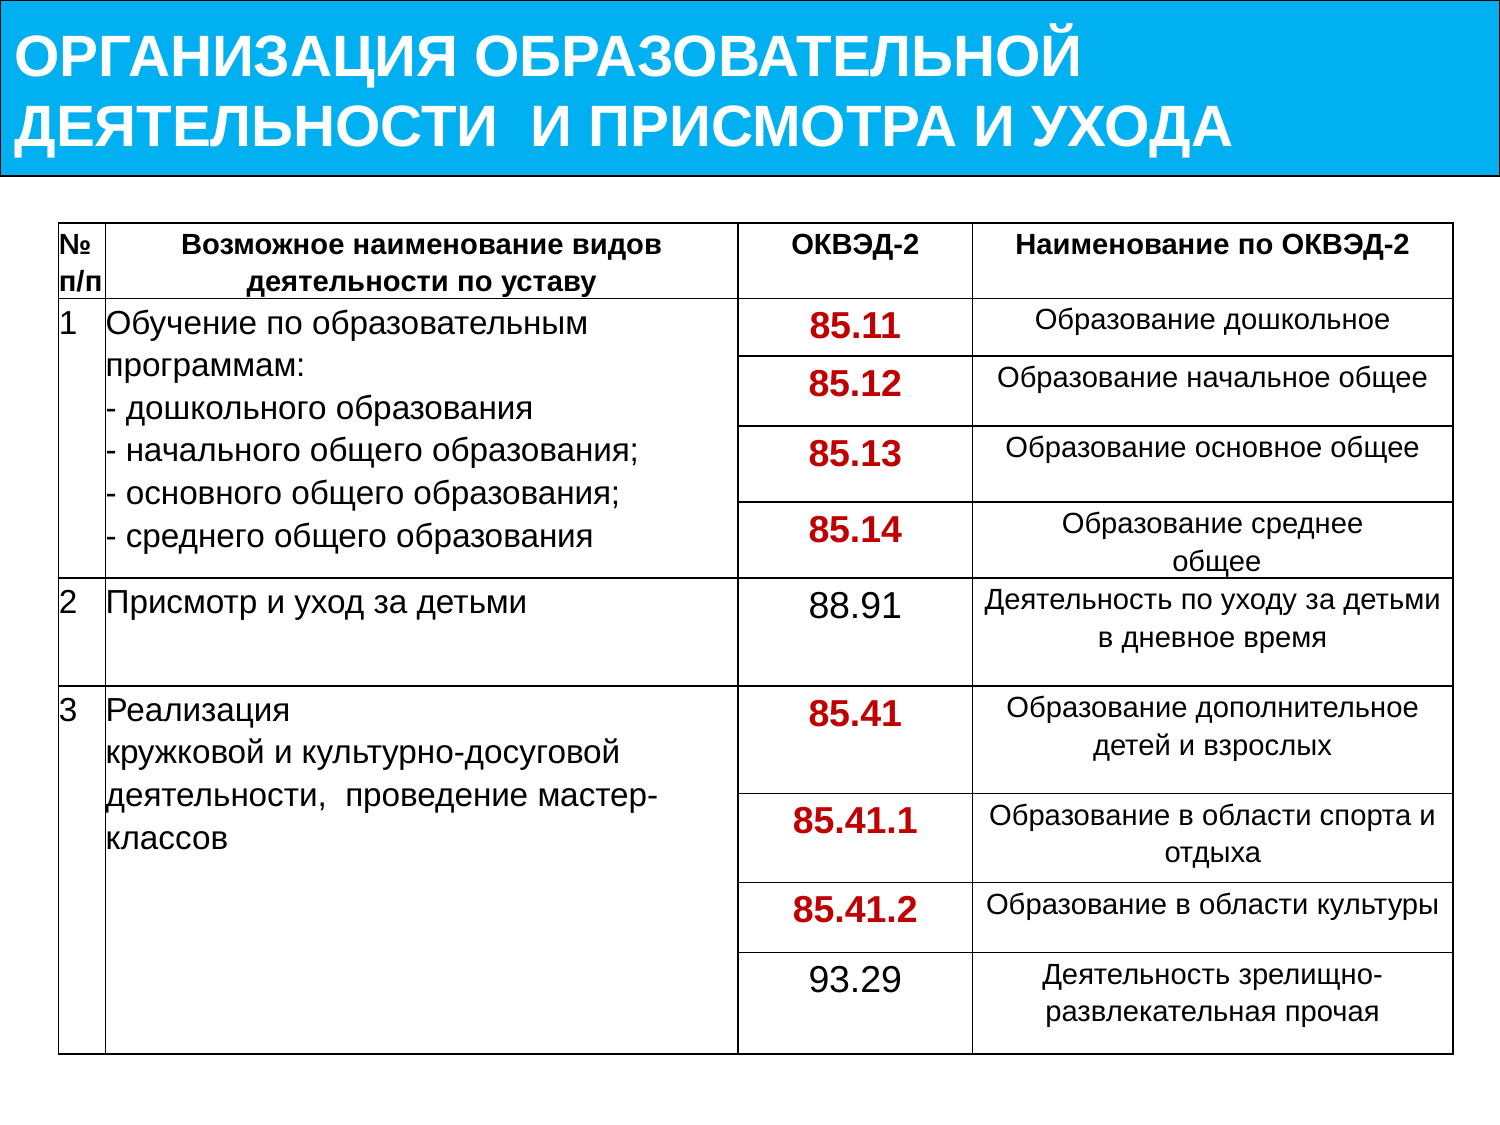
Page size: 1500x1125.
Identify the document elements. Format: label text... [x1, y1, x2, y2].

table_cell Деятельность по уходу за детьми в дневное время [973, 579, 1452, 685]
table_cell 85.14 [739, 503, 972, 577]
table_header № п/п [59, 224, 105, 298]
table_cell 2 [59, 579, 105, 685]
table_header Возможное наименование видов деятельности по уставу [106, 224, 737, 298]
table_cell Образование в области культуры [973, 883, 1452, 952]
table_cell Реализация кружковой и культурно-досуговой деятельности, проведение мастер-классов [106, 687, 737, 1053]
table_cell 93.29 [739, 953, 972, 1053]
table_cell Образование дополнительное детей и взрослых [973, 687, 1452, 793]
table_cell 1 [59, 299, 105, 577]
table_header Наименование по ОКВЭД-2 [973, 224, 1452, 298]
table_cell 3 [59, 687, 105, 1053]
text_box Организация образовательной Деятельности и присмотра и ухода [0, 0, 1500, 176]
table_cell 85.41.2 [739, 883, 972, 952]
table_header ОКВЭД-2 [739, 224, 972, 298]
table_cell Образование дошкольное [973, 299, 1452, 355]
table_cell Образование среднее общее [973, 503, 1452, 577]
table_cell 85.12 [739, 357, 972, 425]
table_cell 85.41 [739, 687, 972, 793]
table_cell Образование основное общее [973, 427, 1452, 501]
table_cell Деятельность зрелищно-развлекательная прочая [973, 953, 1452, 1053]
table_cell 85.11 [739, 299, 972, 355]
table_cell 85.13 [739, 427, 972, 501]
table_cell Образование начальное общее [973, 357, 1452, 425]
table_cell Присмотр и уход за детьми [106, 579, 737, 685]
table_cell Обучение по образовательным программам: - дошкольного образования - начального общего образования; - основного общего образования; - среднего общего образования [106, 299, 737, 577]
table_cell 85.41.1 [739, 794, 972, 882]
table_cell Образование в области спорта и отдыха [973, 794, 1452, 882]
table_cell 88.91 [739, 579, 972, 685]
